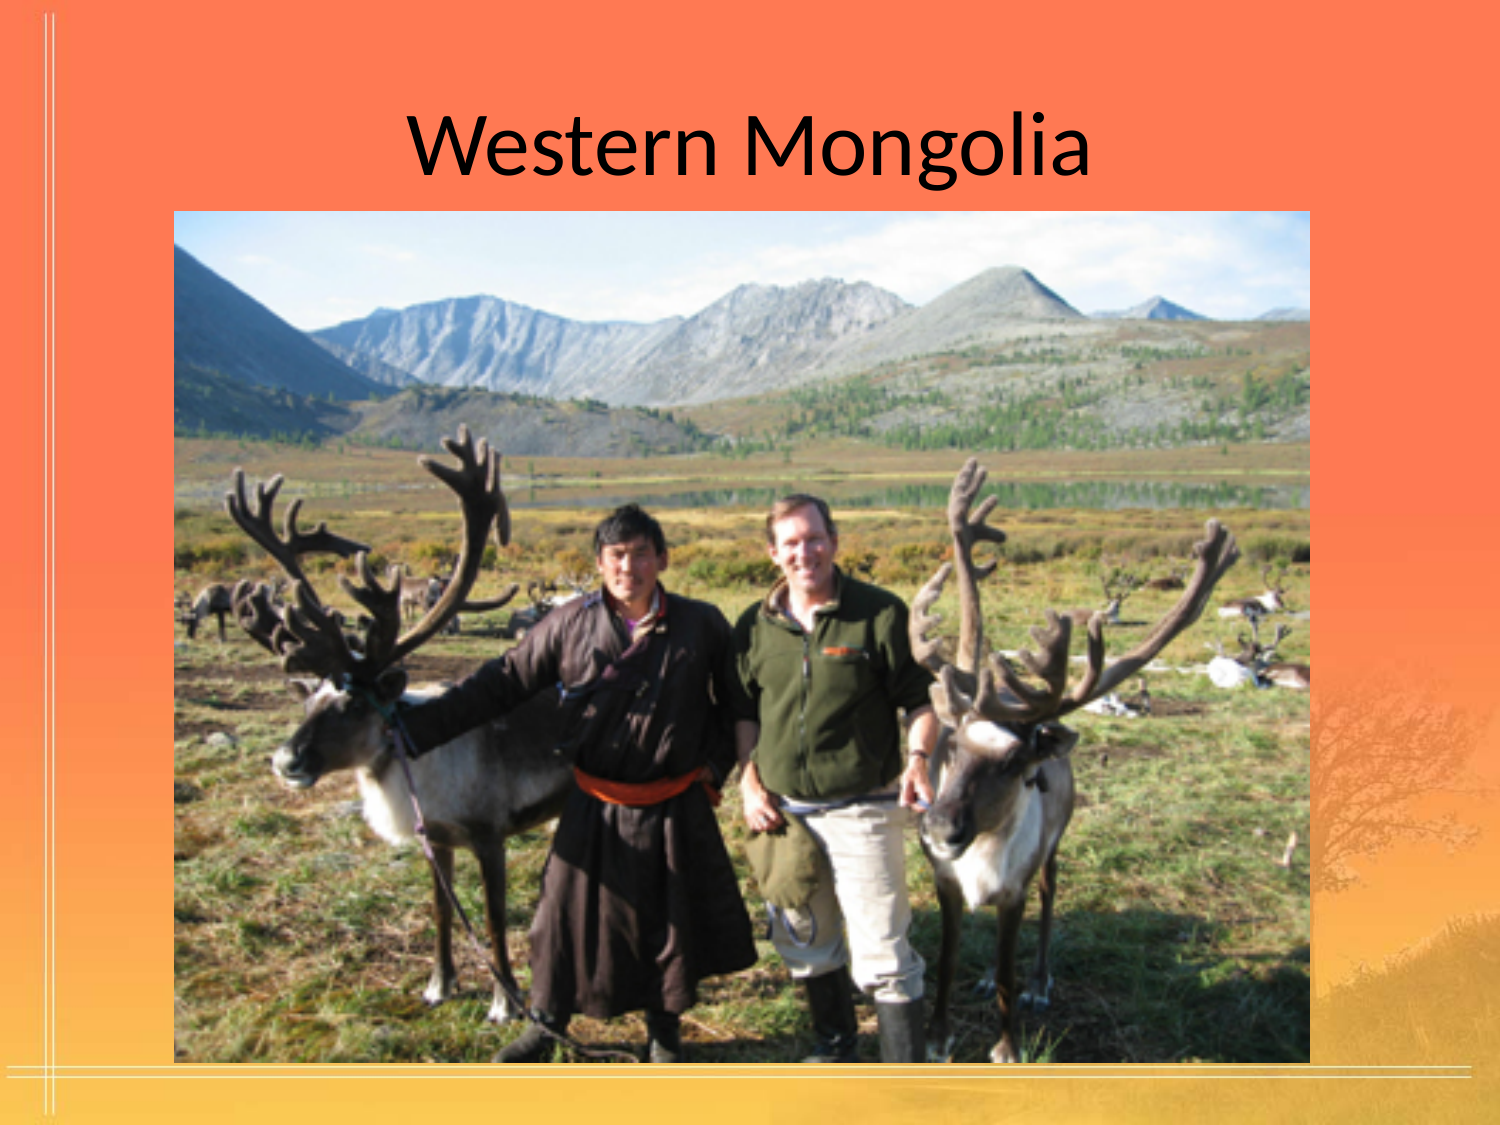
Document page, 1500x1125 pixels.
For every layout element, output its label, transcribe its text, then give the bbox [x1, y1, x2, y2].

title Western Mongolia [75, 45, 1425, 233]
picture [0, 0, 1500, 1125]
